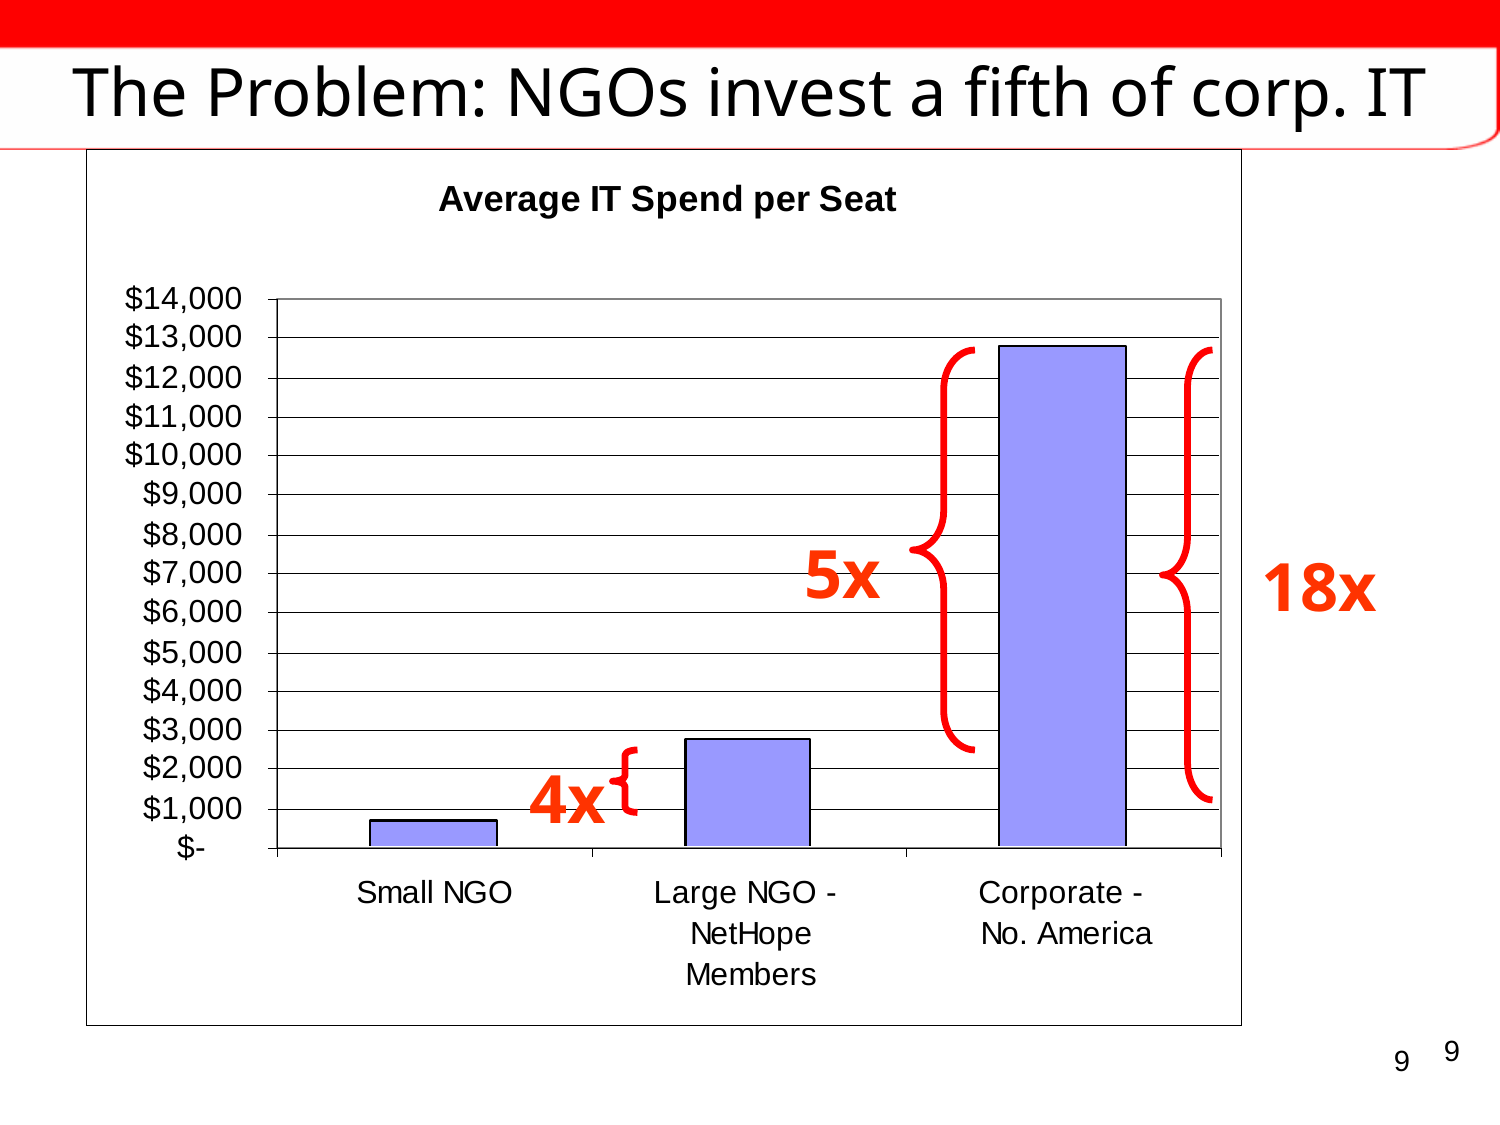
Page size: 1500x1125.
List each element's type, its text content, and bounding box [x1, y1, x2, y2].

slide_number 9 [949, 1034, 1426, 1113]
title The Problem: NGOs invest a fifth of corp. IT [37, 0, 1463, 138]
text_box 9 [1275, 1025, 1475, 1104]
text_box 18x [1260, 537, 1392, 633]
picture [0, 0, 1500, 1037]
